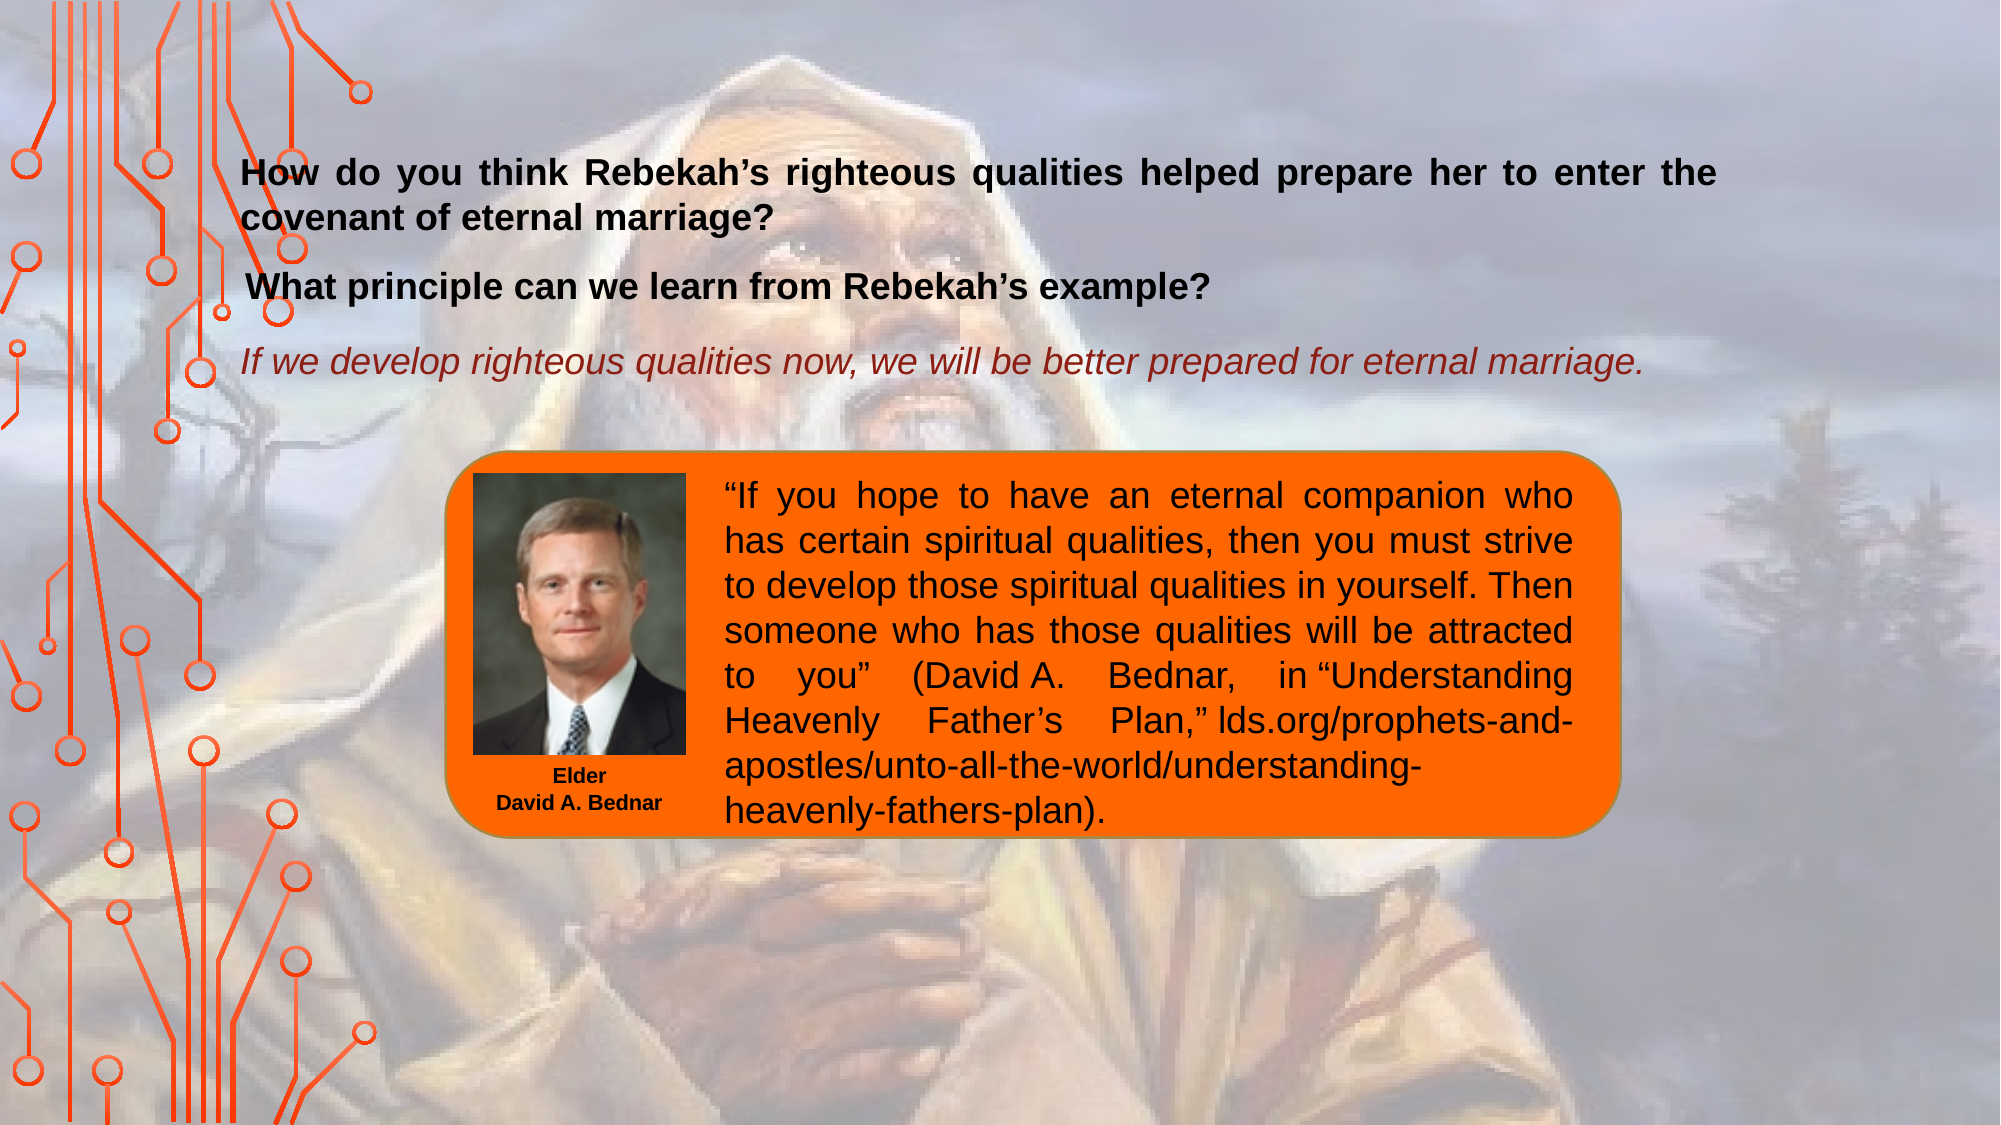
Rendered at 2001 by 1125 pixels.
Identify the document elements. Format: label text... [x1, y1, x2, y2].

text_box How do you think Rebekah’s righteous qualities helped prepare her to enter the covenant of eternal marriage? [225, 140, 1733, 246]
text_box [444, 450, 1622, 839]
text_box What principle can we learn from Rebekah’s example? [230, 255, 1239, 315]
text_box Elder David A. Bednar [481, 756, 678, 822]
text_box “If you hope to have an eternal companion who has certain spiritual qualities, then you must strive to develop those spiritual qualities in yourself. Then someone who has those qualities will be attracted to you” (David A. Bednar, in “Understanding Heavenly Father’s Plan,” lds.org/prophets-and-apostles/unto-all-the-world/understanding-heavenly-fathers-plan). [709, 463, 1589, 839]
text_box If we develop righteous qualities now, we will be better prepared for eternal marriage. [225, 329, 1685, 390]
picture [473, 473, 686, 756]
